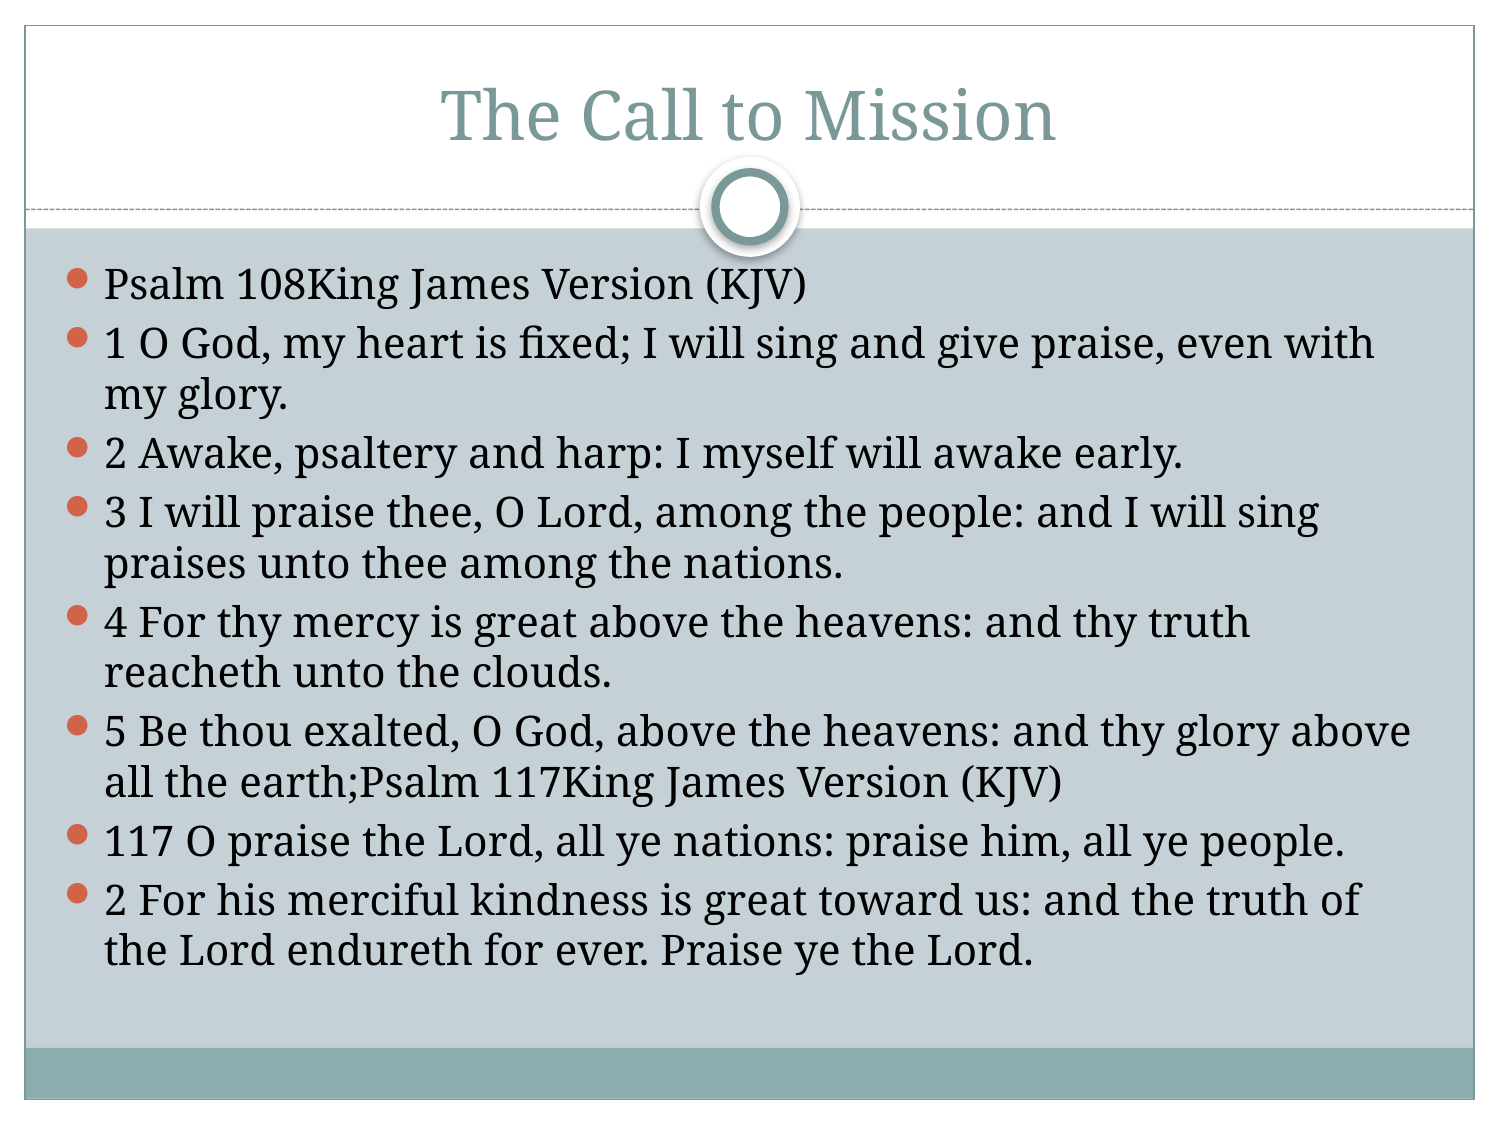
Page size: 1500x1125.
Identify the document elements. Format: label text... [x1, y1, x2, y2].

list Psalm 108King James Version (KJV) 1 O God, my heart is fixed; I will sing and give praise, even with my glory. 2 Awake, psaltery and harp: I myself will awake early. 3 I will praise thee, O Lord, among the people: and I will sing praises unto thee among the nations. 4 For thy mercy is great above the heavens: and thy truth reacheth unto the clouds. 5 Be thou exalted, O God, above the heavens: and thy glory above all the earth;Psalm 117King James Version (KJV) 117 O praise the Lord, all ye nations: praise him, all ye people. 2 For his merciful kindness is great toward us: and the truth of the Lord endureth for ever. Praise ye the Lord. [49, 250, 1445, 1001]
title The Call to Mission [49, 37, 1450, 162]
